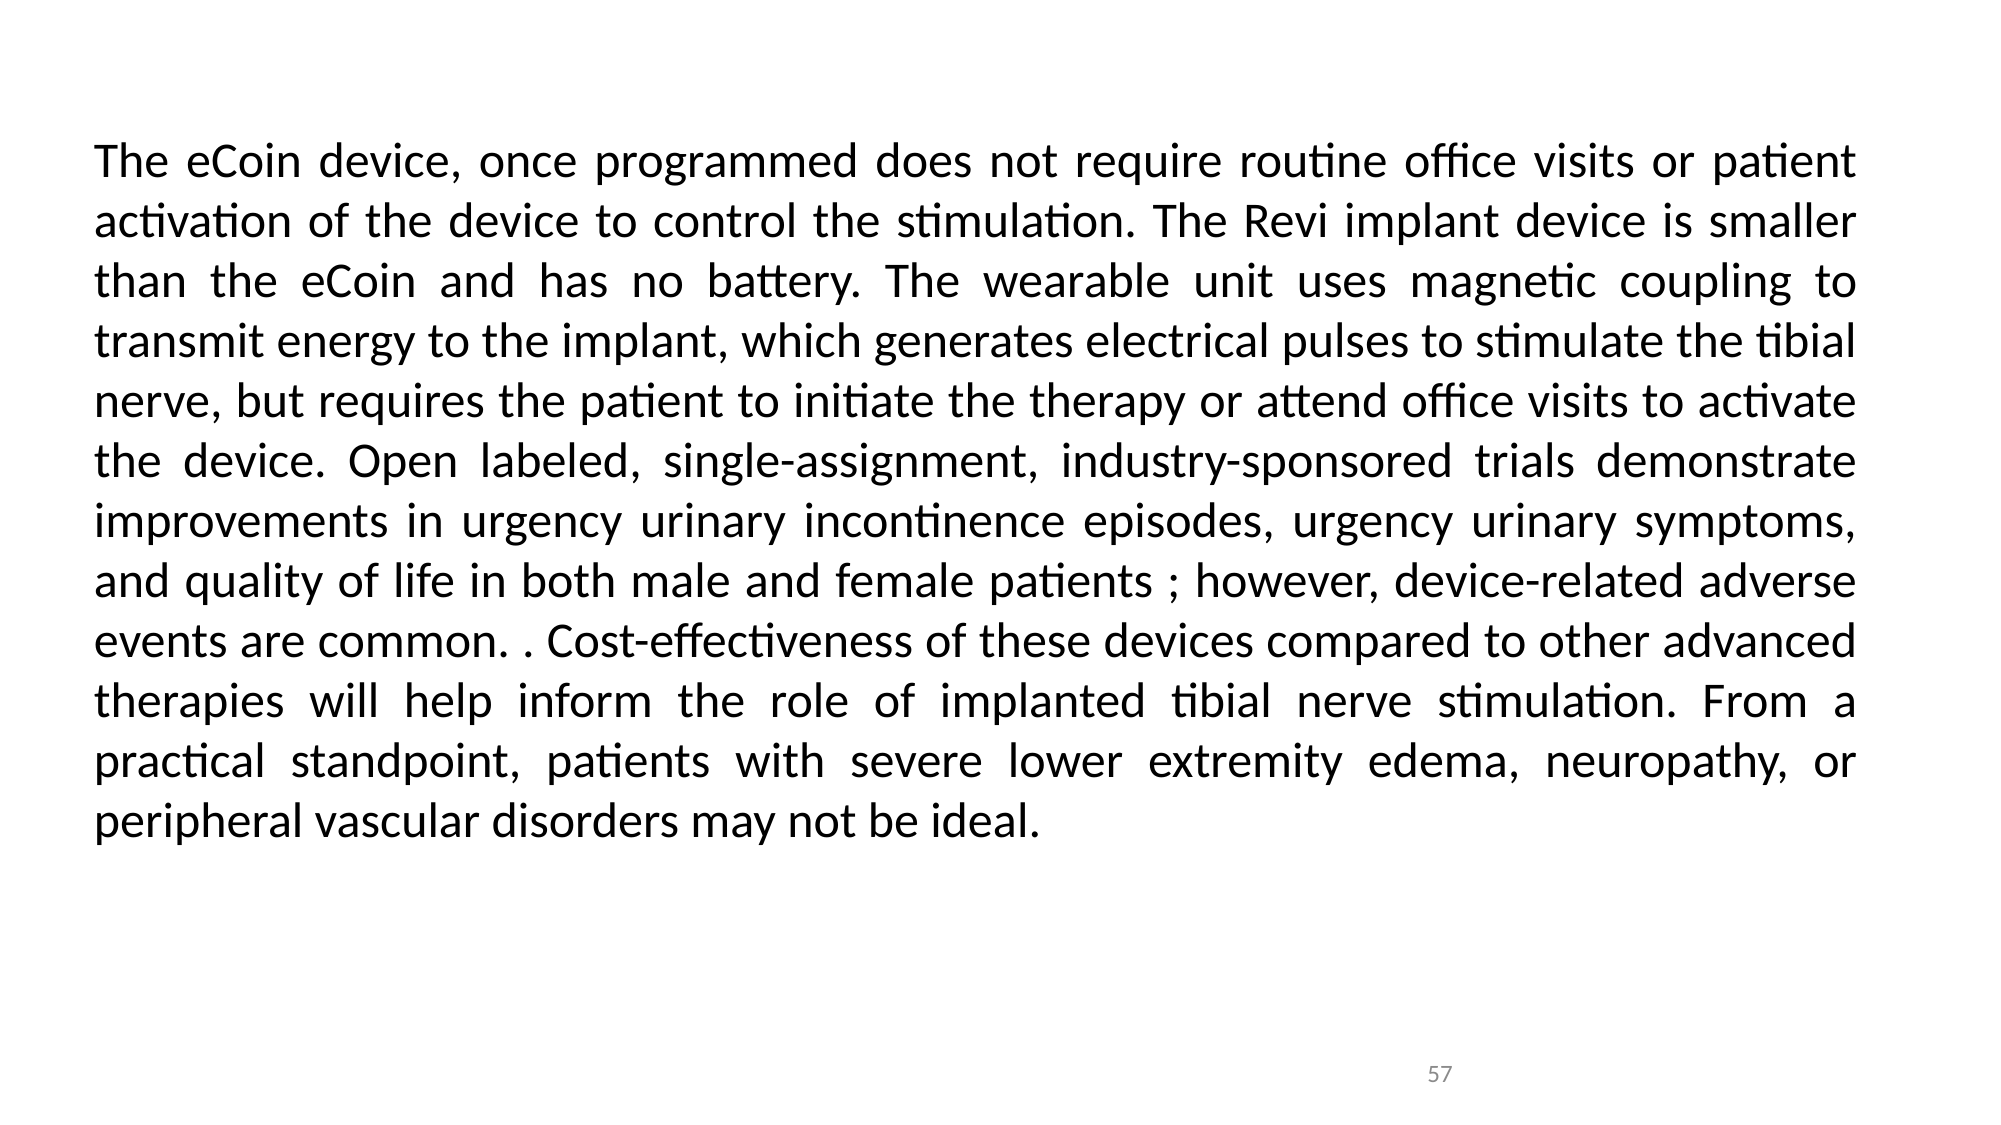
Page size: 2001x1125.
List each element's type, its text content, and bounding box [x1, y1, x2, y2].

slide_number 57 [1412, 1042, 1863, 1103]
text_box The eCoin device, once programmed does not require routine office visits or patient activation of the device to control the stimulation. The Revi implant device is smaller than the eCoin and has no battery. The wearable unit uses magnetic coupling to transmit energy to the implant, which generates electrical pulses to stimulate the tibial nerve, but requires the patient to initiate the therapy or attend office visits to activate the device. Open labeled, single-assignment, industry-sponsored trials demonstrate improvements in urgency urinary incontinence episodes, urgency urinary symptoms, and quality of life in both male and female patients ; however, device-related adverse events are common. . Cost-effectiveness of these devices compared to other advanced therapies will help inform the role of implanted tibial nerve stimulation. From a practical standpoint, patients with severe lower extremity edema, neuropathy, or peripheral vascular disorders may not be ideal. [79, 120, 1873, 855]
